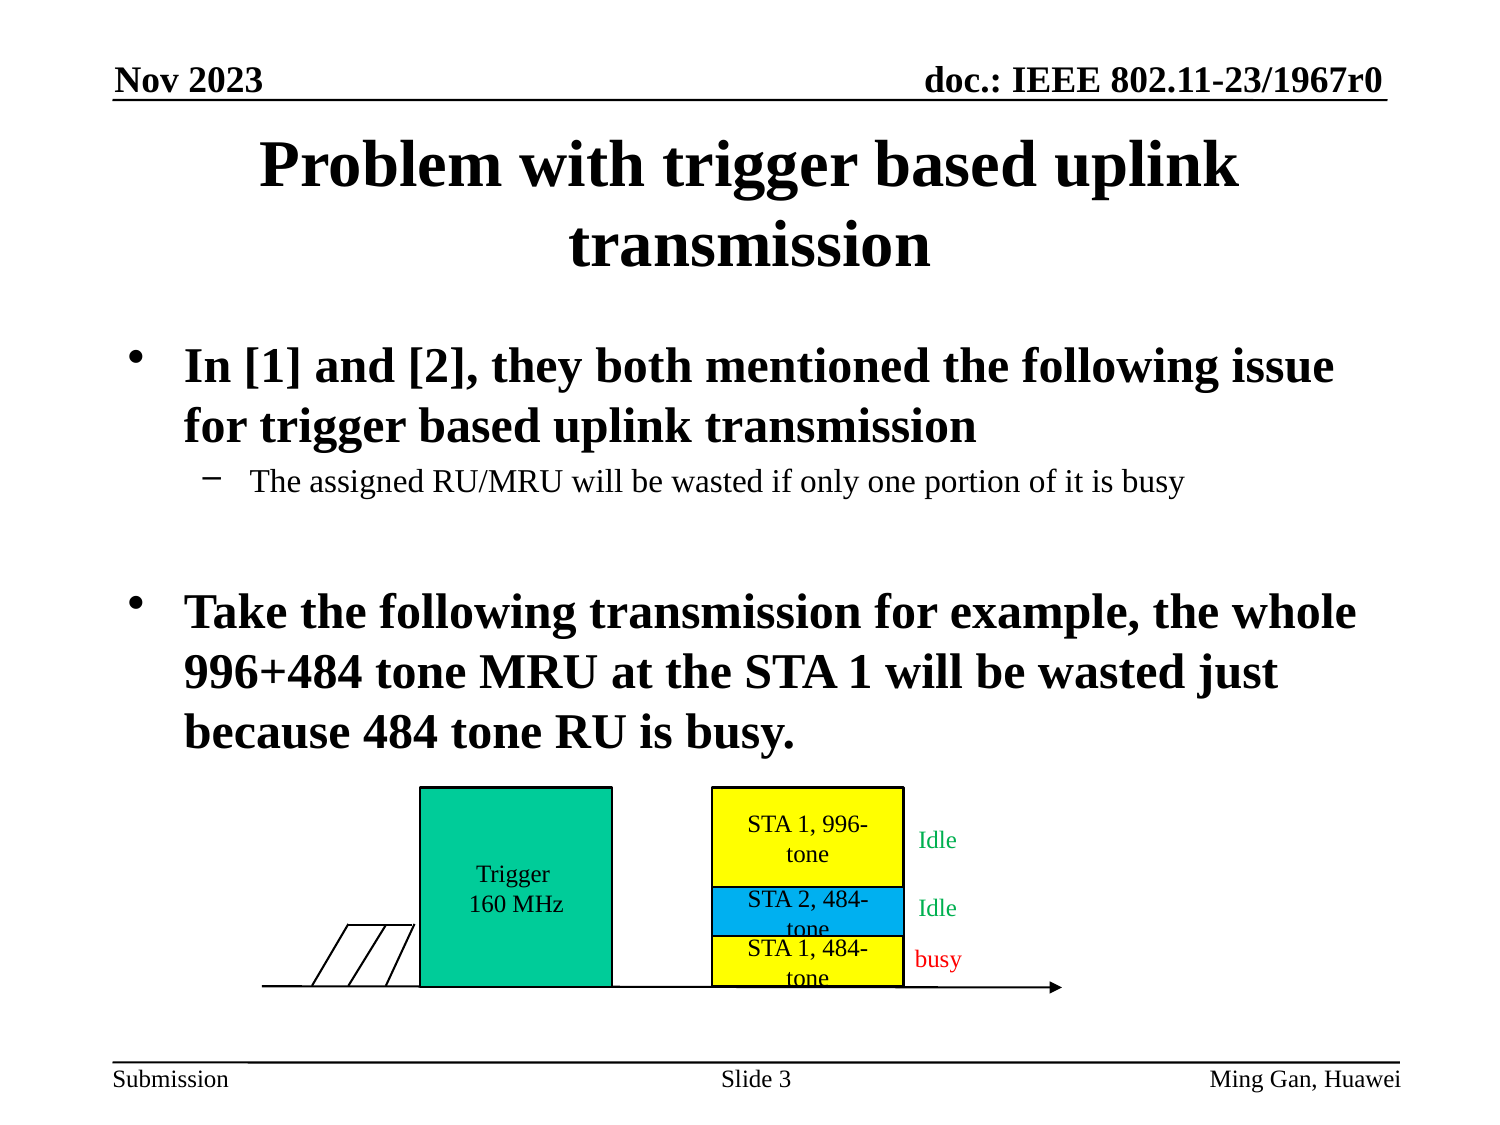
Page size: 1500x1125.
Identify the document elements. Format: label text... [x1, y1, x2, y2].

footer Ming Gan, Huawei [1206, 1061, 1402, 1093]
text_box STA 2, 484-tone [712, 887, 904, 936]
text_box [311, 923, 415, 987]
list In [1] and [2], they both mentioned the following issue for trigger based uplink transmission The assigned RU/MRU will be wasted if only one portion of it is busy Take the following transmission for example, the whole 996+484 tone MRU at the STA 1 will be wasted just because 484 tone RU is busy. [112, 324, 1388, 1001]
text_box Idle [903, 884, 987, 929]
title Problem with trigger based uplink transmission [112, 112, 1388, 288]
text_box Trigger 160 MHz [420, 787, 612, 984]
text_box STA 1, 484-tone [711, 936, 904, 984]
slide_number Slide 3 [712, 1061, 800, 1093]
text_box STA 1, 996-tone [711, 787, 904, 888]
text_box Idle [903, 816, 987, 861]
text_box busy [900, 935, 983, 980]
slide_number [114, 54, 265, 101]
